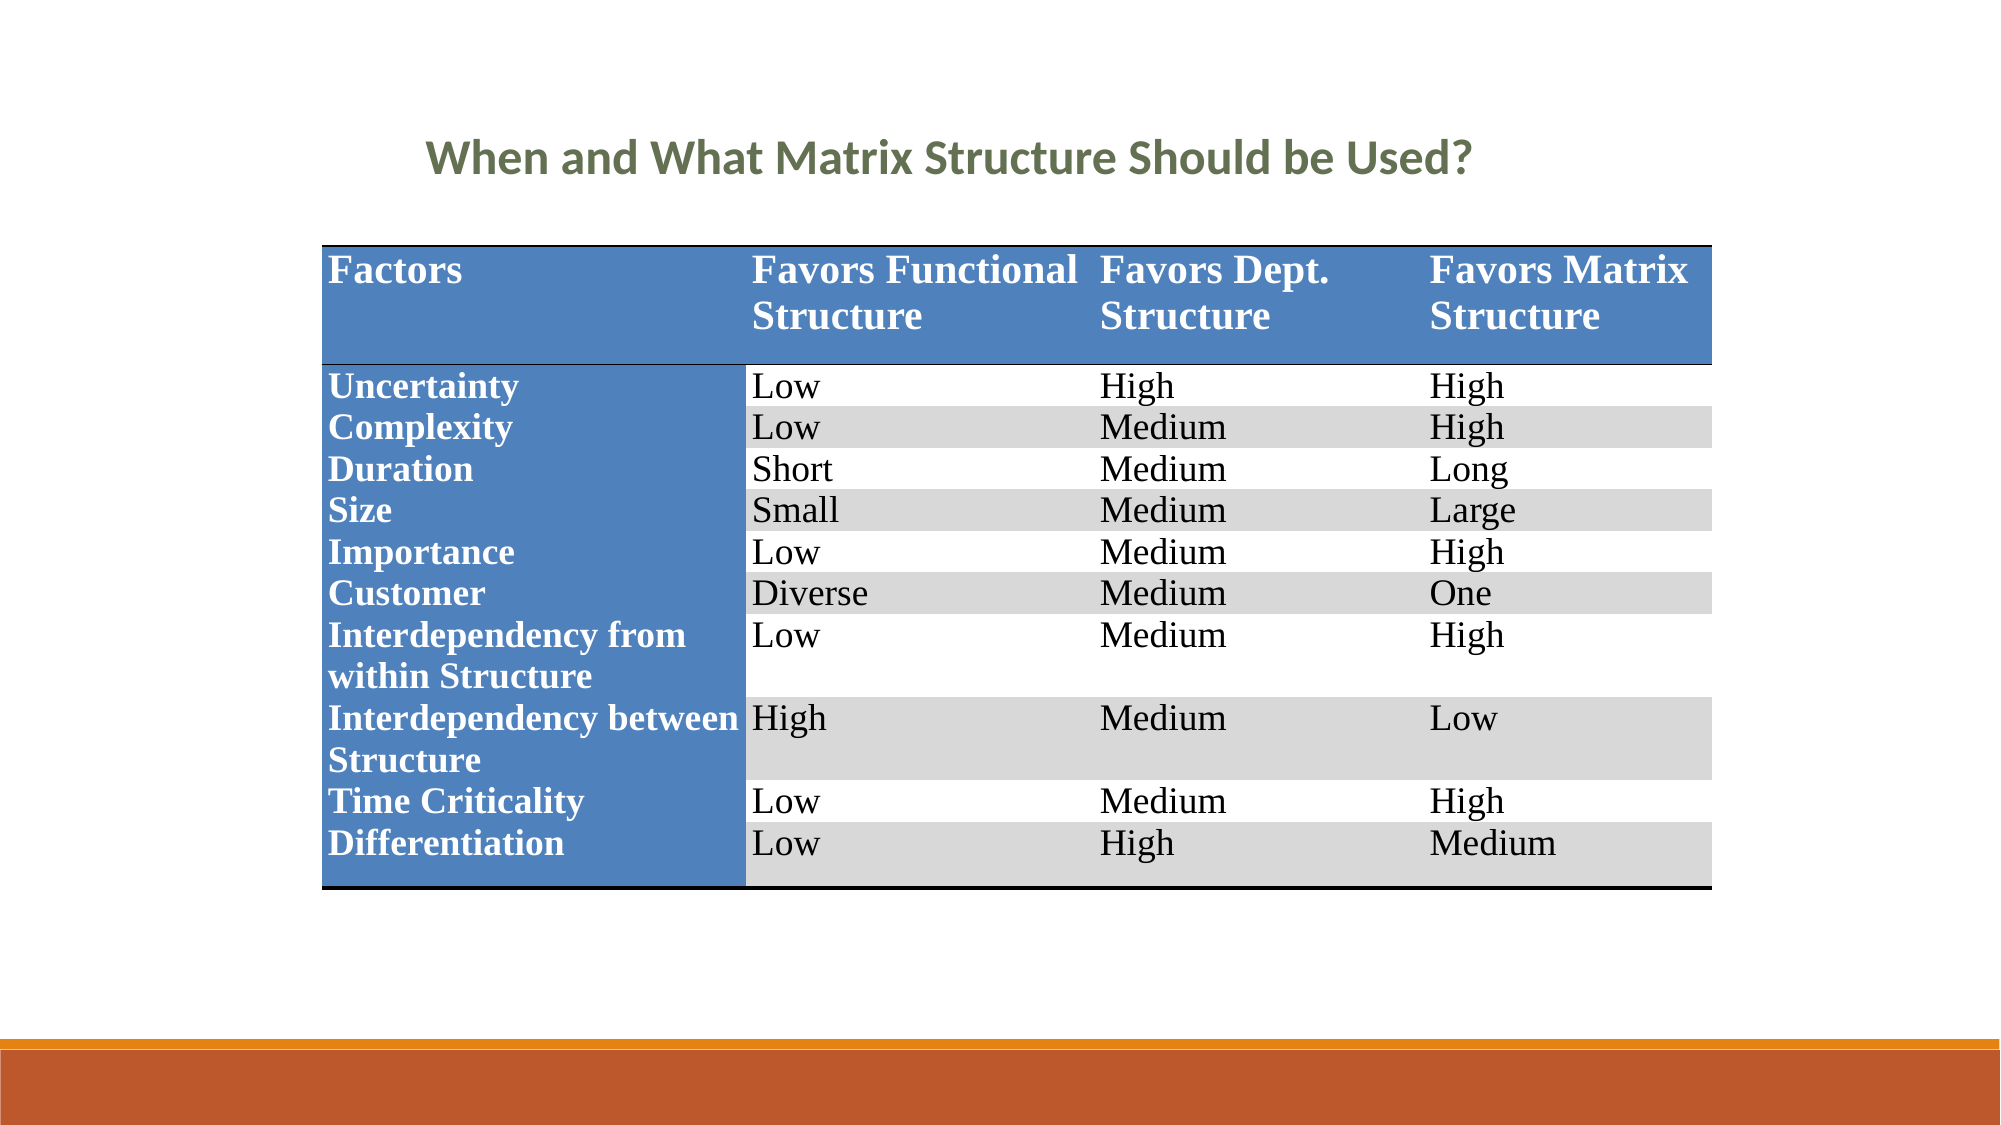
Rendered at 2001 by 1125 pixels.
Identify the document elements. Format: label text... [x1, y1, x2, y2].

table_cell Large [1423, 489, 1712, 531]
table_header Factors [322, 247, 746, 364]
table_cell Medium [1094, 531, 1423, 572]
table_cell Long [1423, 448, 1712, 489]
table_cell One [1423, 572, 1712, 614]
table_cell Low [1423, 697, 1712, 780]
table_cell Low [746, 365, 1094, 406]
table_cell Customer [322, 572, 746, 614]
table_cell High [746, 697, 1094, 780]
table_cell Complexity [322, 406, 746, 448]
table_cell Medium [1094, 448, 1423, 489]
table_cell Size [322, 489, 746, 531]
table_cell Low [746, 822, 1094, 886]
list When and What Matrix Structure Should be Used? [410, 123, 1591, 181]
table_cell Medium [1094, 697, 1423, 780]
table_cell High [1423, 406, 1712, 448]
table_cell Medium [1094, 572, 1423, 614]
table_cell Low [746, 614, 1094, 697]
table_cell Medium [1094, 780, 1423, 822]
table_cell Diverse [746, 572, 1094, 614]
table_cell High [1423, 365, 1712, 406]
table_header Favors Functional Structure [746, 247, 1094, 364]
table_cell High [1094, 822, 1423, 886]
table_cell Uncertainty [322, 365, 746, 406]
table_cell Low [746, 531, 1094, 572]
table_cell Differentiation [322, 822, 746, 886]
table_cell Medium [1094, 489, 1423, 531]
table_cell Small [746, 489, 1094, 531]
table_cell Medium [1094, 406, 1423, 448]
table_cell Medium [1423, 822, 1712, 886]
table_cell Importance [322, 531, 746, 572]
table_cell Interdependency from within Structure [322, 614, 746, 697]
table_cell High [1094, 365, 1423, 406]
table_cell Low [746, 780, 1094, 822]
table_cell High [1423, 780, 1712, 822]
table_cell Medium [1094, 614, 1423, 697]
table_header Favors Matrix Structure [1423, 247, 1712, 364]
table_cell Time Criticality [322, 780, 746, 822]
table_header Favors Dept. Structure [1094, 247, 1423, 364]
table_cell Interdependency between Structure [322, 697, 746, 780]
table_cell Short [746, 448, 1094, 489]
table_cell High [1423, 531, 1712, 572]
table_cell Duration [322, 448, 746, 489]
table_cell High [1423, 614, 1712, 697]
table_cell Low [746, 406, 1094, 448]
